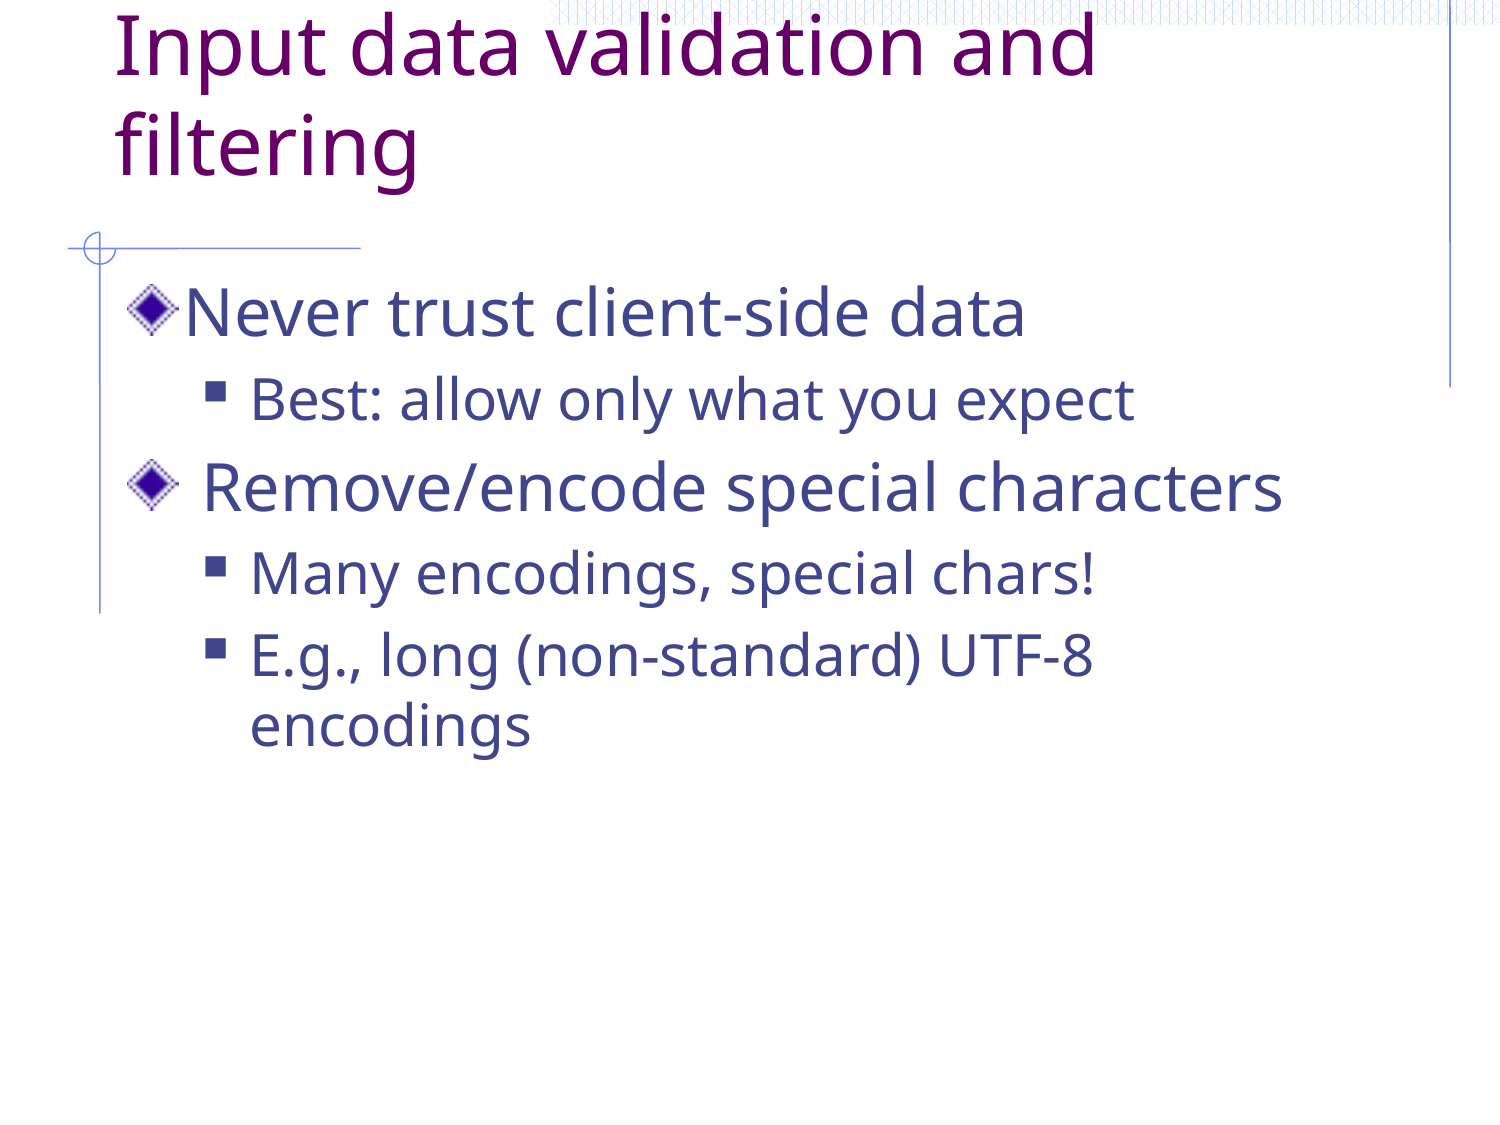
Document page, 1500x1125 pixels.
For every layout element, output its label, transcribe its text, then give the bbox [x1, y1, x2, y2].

picture [127, 459, 179, 511]
list Never trust client-side data Best: allow only what you expect Remove/encode special characters Many encodings, special chars! E.g., long (non-standard) UTF-8 encodings [112, 262, 1388, 1026]
picture [127, 284, 179, 336]
title Input data validation and filtering [99, 49, 1376, 201]
